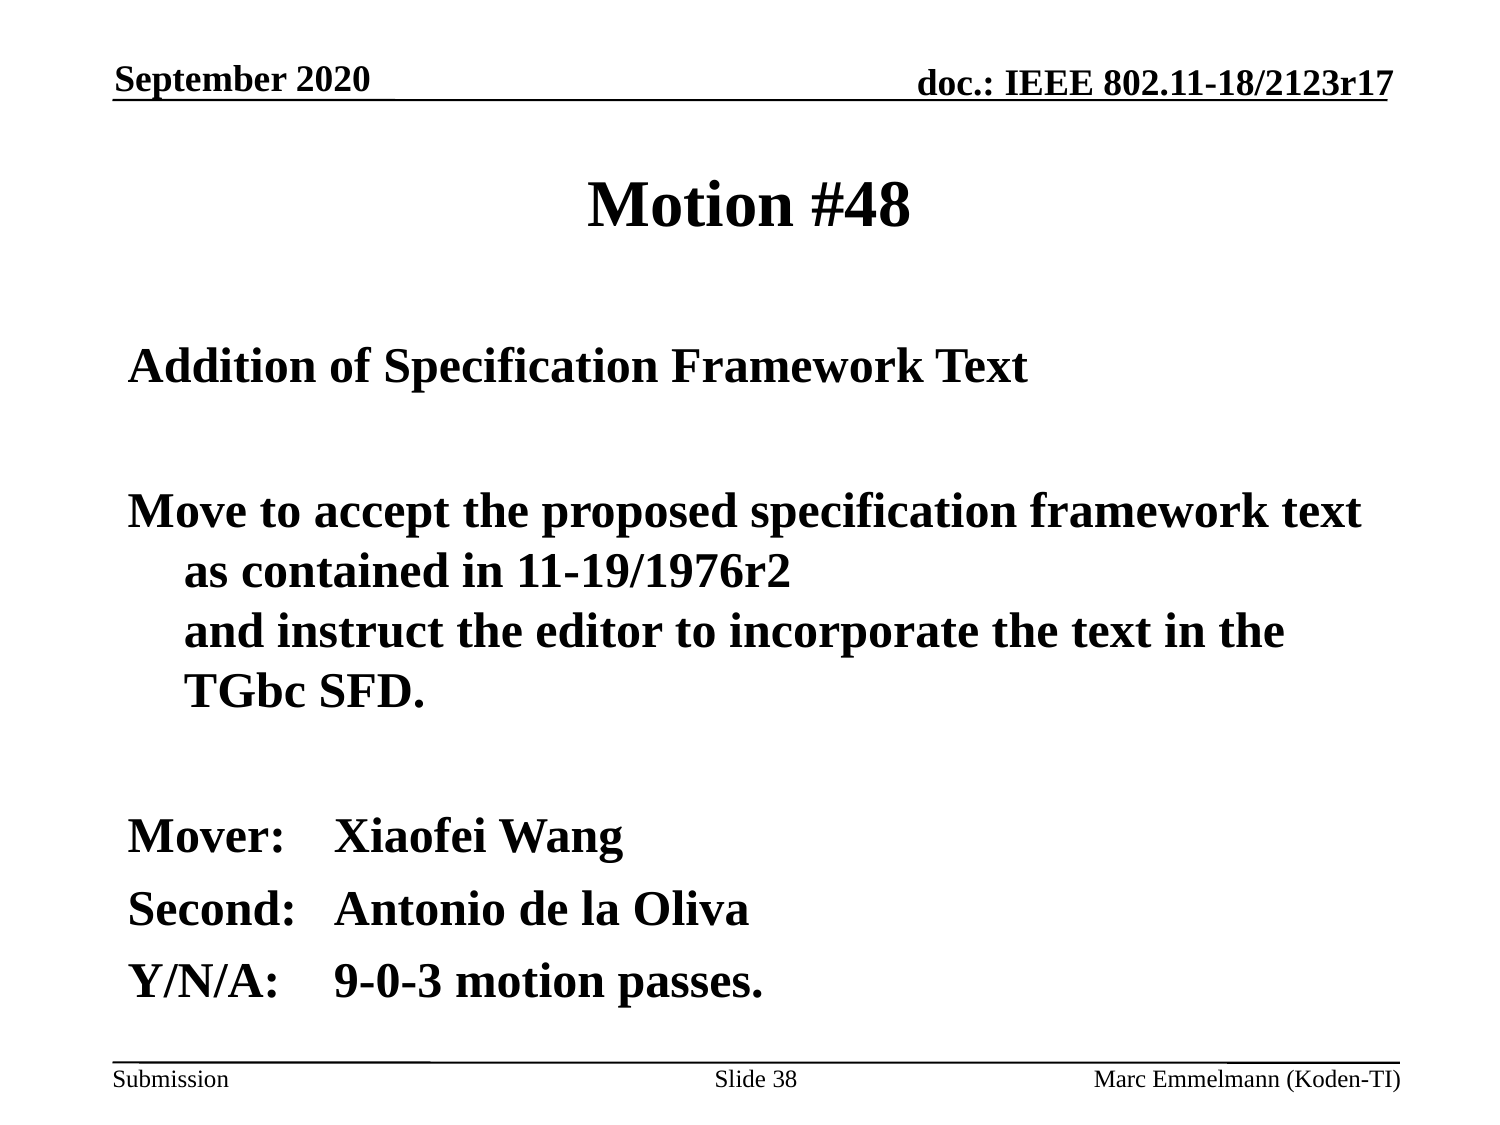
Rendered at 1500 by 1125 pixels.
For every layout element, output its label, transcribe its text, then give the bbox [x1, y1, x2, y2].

list Addition of Specification Framework Text Move to accept the proposed specification framework text as contained in 11-19/1976r2 and instruct the editor to incorporate the text in the TGbc SFD. Mover: Xiaofei Wang Second: Antonio de la Oliva Y/N/A: 9-0-3 motion passes. [112, 324, 1388, 1000]
footer Marc Emmelmann (Koden-TI) [878, 1061, 1402, 1093]
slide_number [114, 54, 423, 100]
title Motion #48 [112, 112, 1388, 288]
slide_number Slide 38 [712, 1061, 800, 1123]
